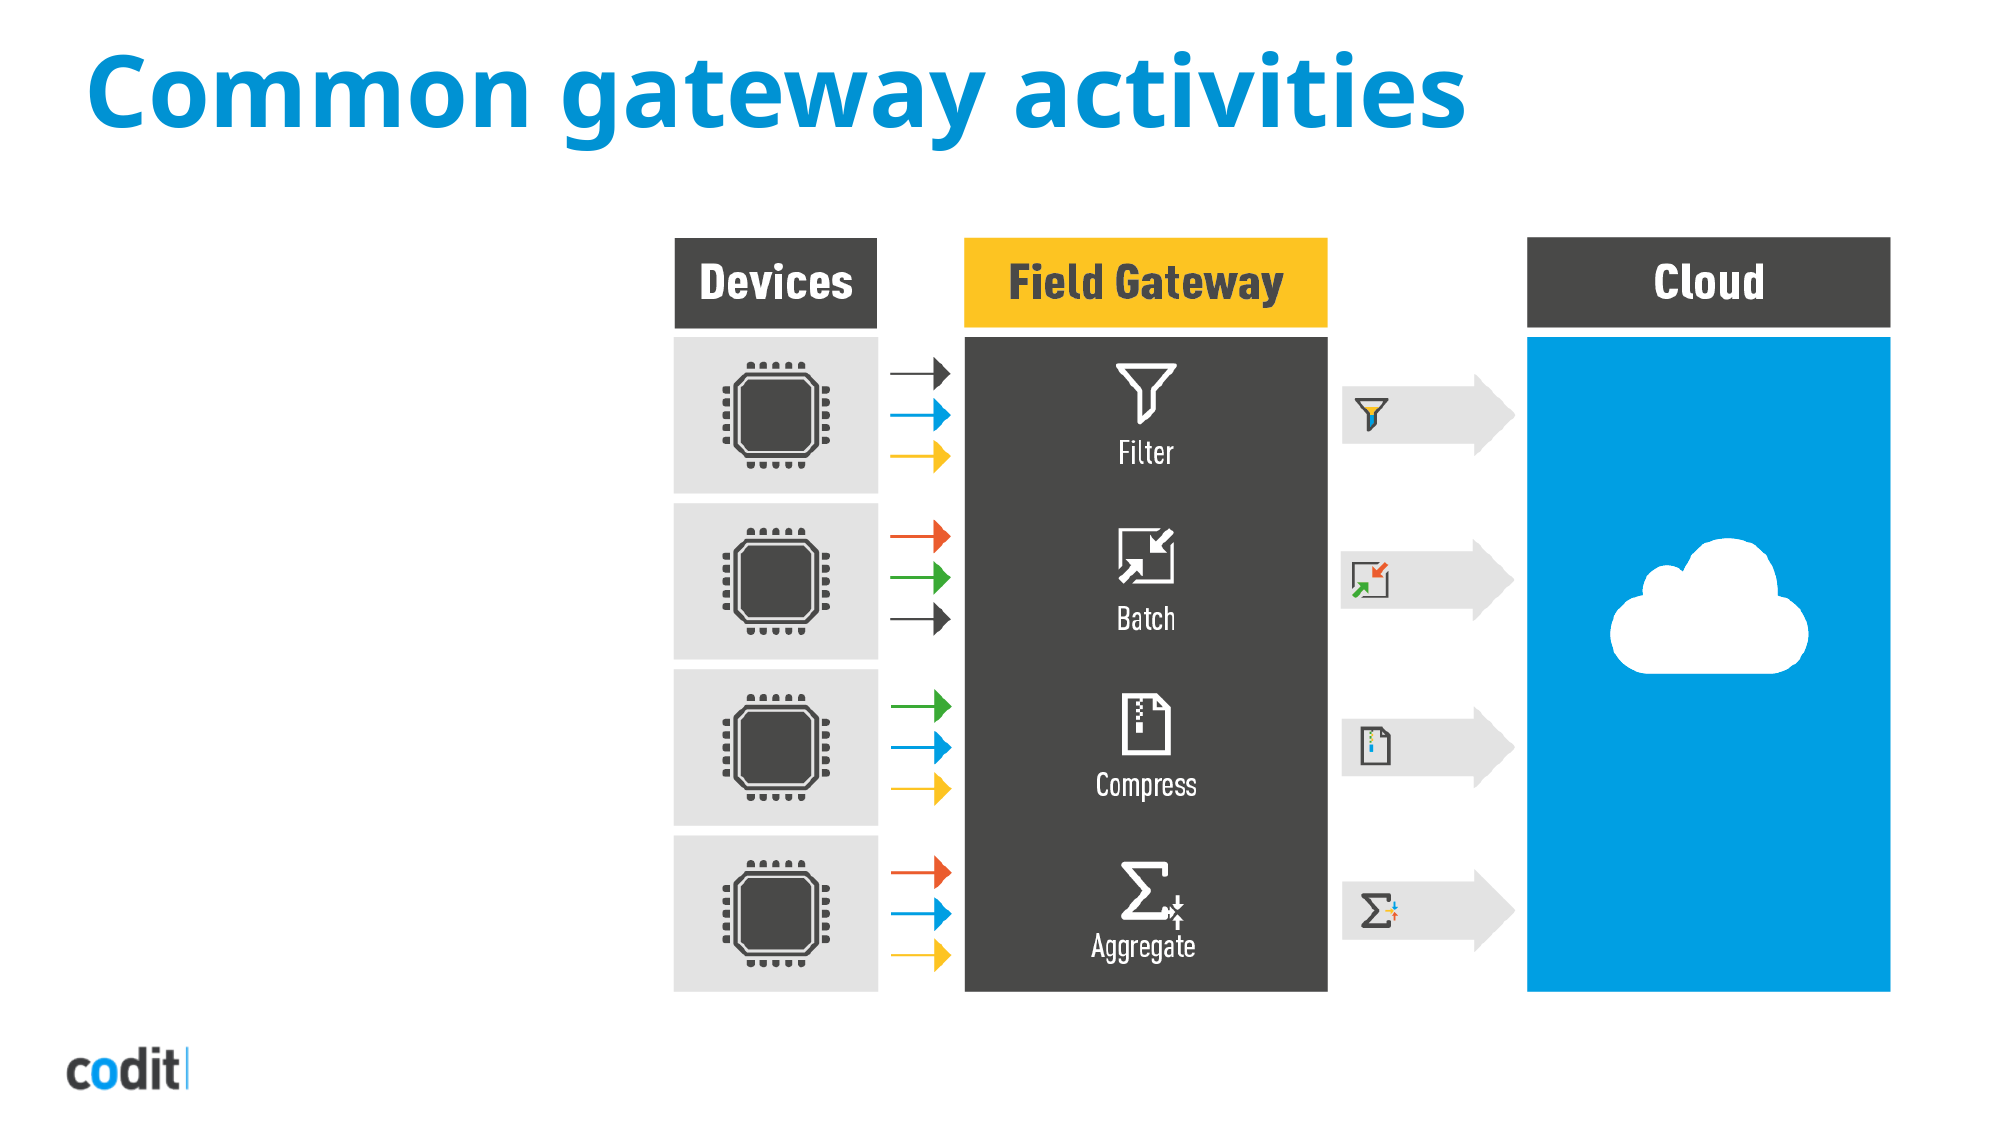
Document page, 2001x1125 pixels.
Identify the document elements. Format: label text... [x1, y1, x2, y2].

title Common gateway activities [69, 45, 1751, 146]
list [657, 219, 1910, 1010]
picture [66, 1046, 189, 1091]
